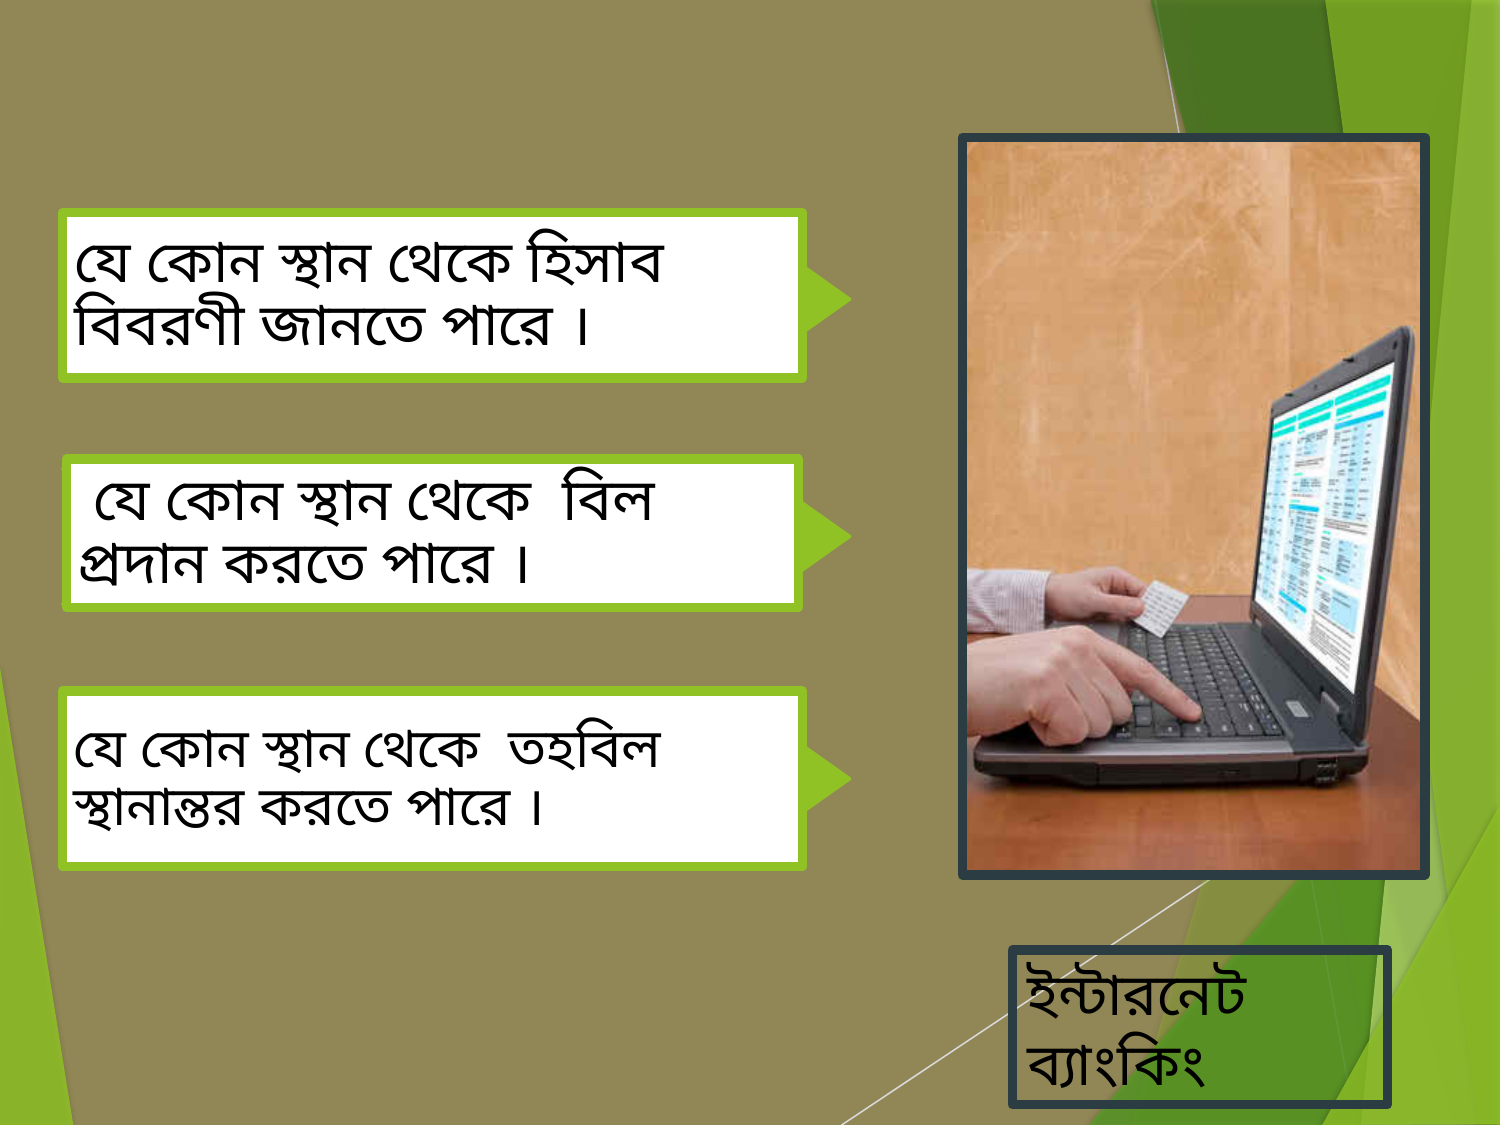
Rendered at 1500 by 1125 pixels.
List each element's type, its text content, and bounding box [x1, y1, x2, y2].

text_box [961, 136, 1426, 876]
text_box ইন্টারনেট ব্যাংকিং [1012, 949, 1388, 1105]
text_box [61, 149, 913, 868]
